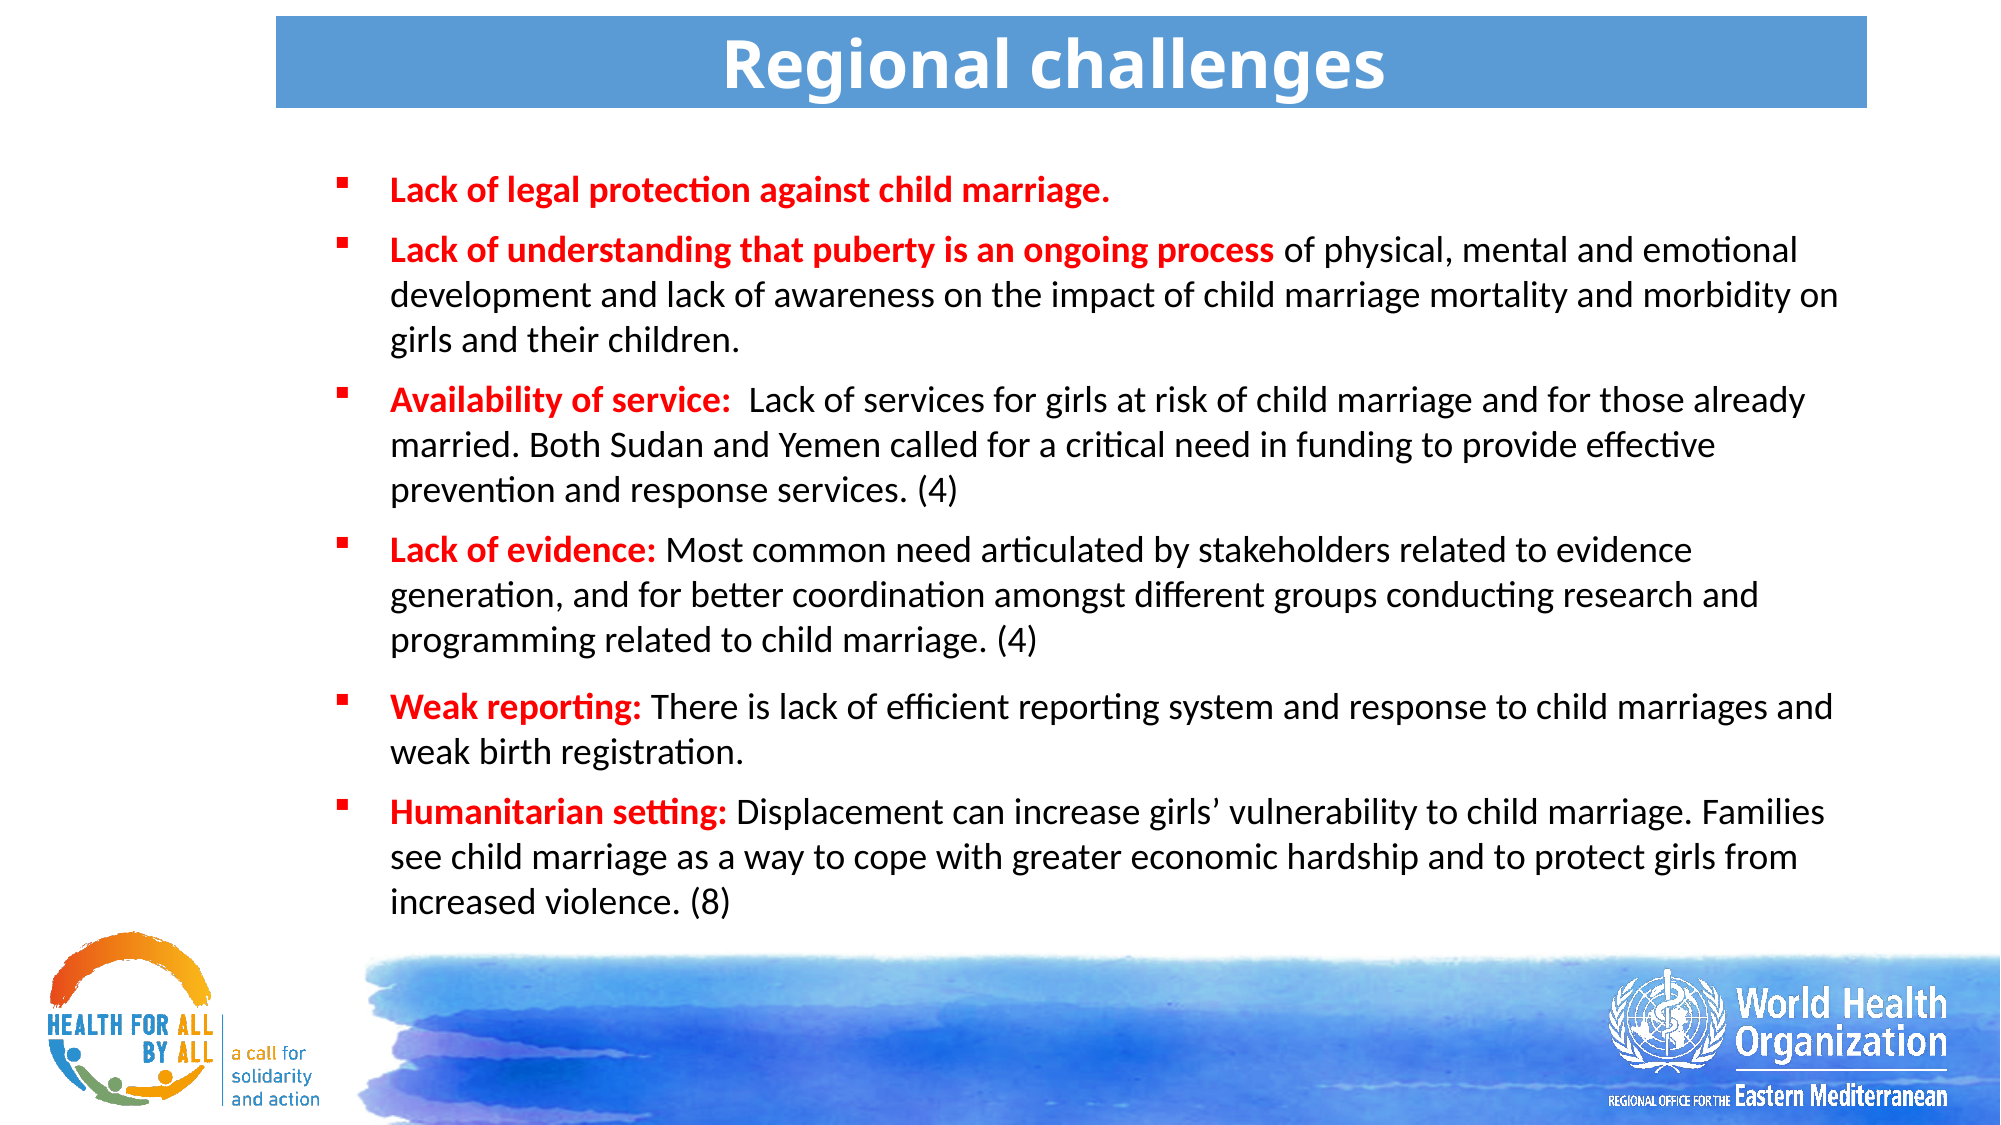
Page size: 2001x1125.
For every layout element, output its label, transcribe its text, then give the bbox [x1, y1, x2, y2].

text_box Lack of legal protection against child marriage. Lack of understanding that puberty is an ongoing process of physical, mental and emotional development and lack of awareness on the impact of child marriage mortality and morbidity on girls and their children. Availability of service: Lack of services for girls at risk of child marriage and for those already married. Both Sudan and Yemen called for a critical need in funding to provide effective prevention and response services. (4) Lack of evidence: Most common need articulated by stakeholders related to evidence generation, and for better coordination amongst different groups conducting research and programming related to child marriage. (4) Weak reporting: There is lack of efficient reporting system and response to child marriages and weak birth registration. Humanitarian setting: Displacement can increase girls’ vulnerability to child marriage. Families see child marriage as a way to cope with greater economic hardship and to protect girls from increased violence. (8) [319, 112, 1883, 1020]
picture [48, 931, 319, 1106]
picture [350, 939, 2000, 1125]
text_box Regional challenges [273, 13, 1870, 111]
